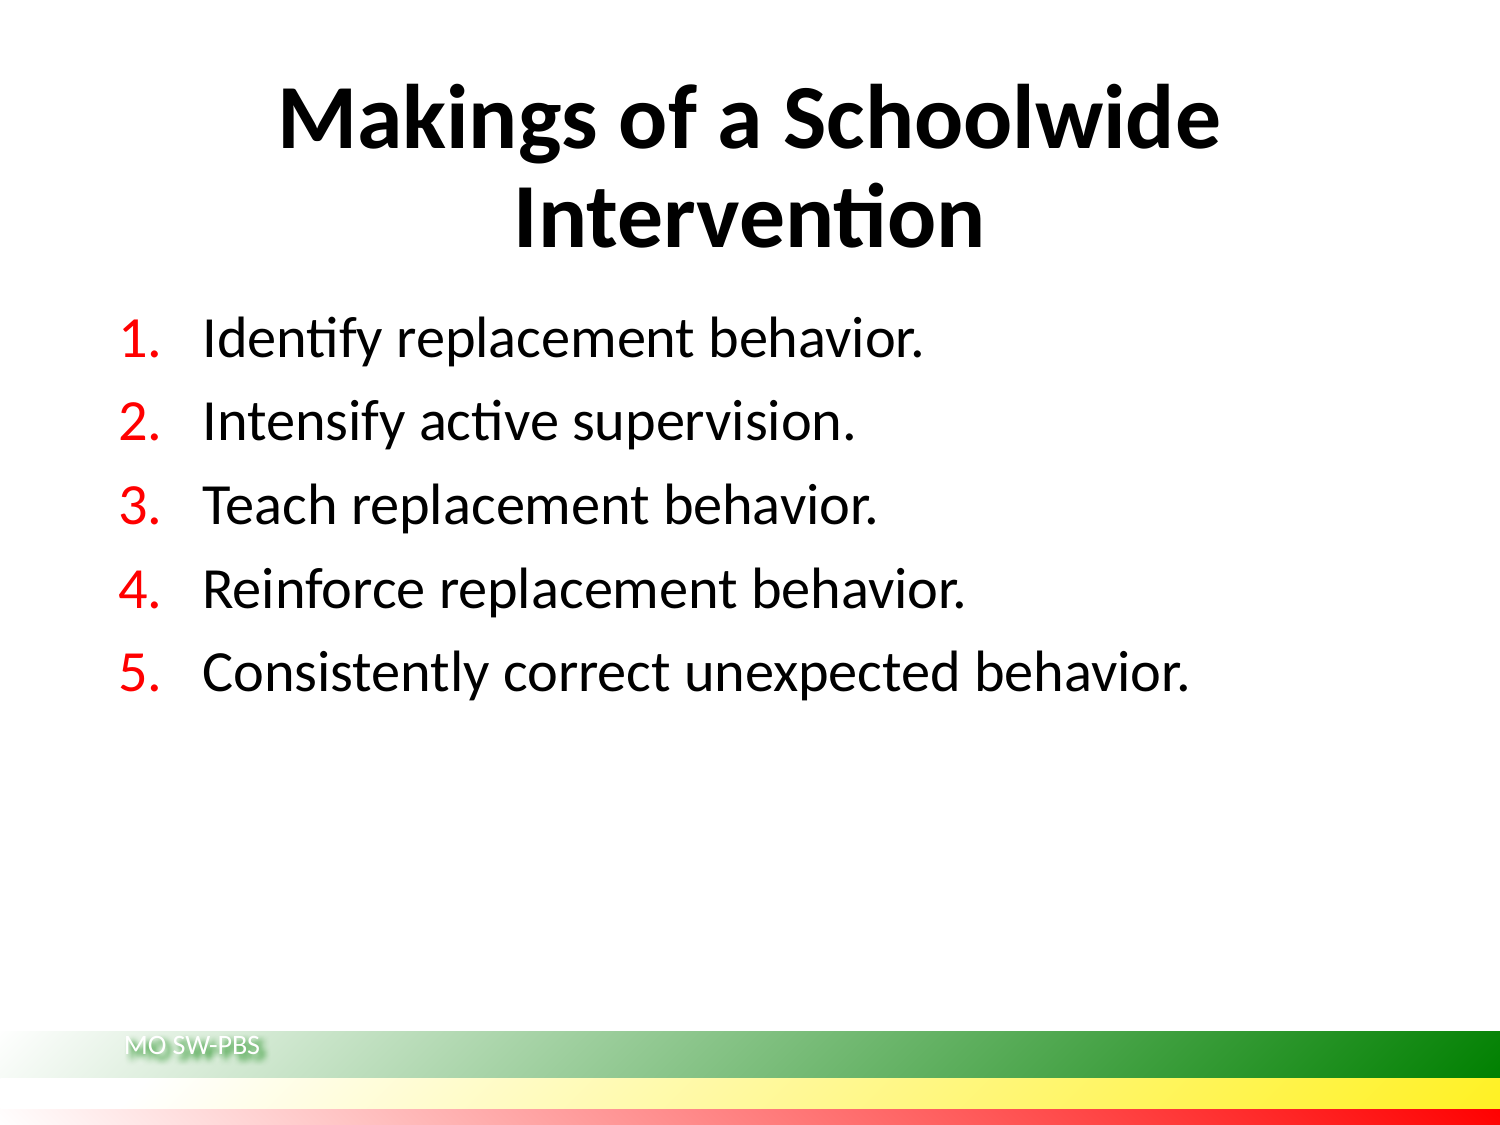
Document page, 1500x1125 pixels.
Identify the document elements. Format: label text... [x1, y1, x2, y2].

title Makings of a Schoolwide Intervention [103, 59, 1397, 278]
list Identify replacement behavior. Intensify active supervision. Teach replacement behavior. Reinforce replacement behavior. Consistently correct unexpected behavior. [103, 299, 1397, 1014]
